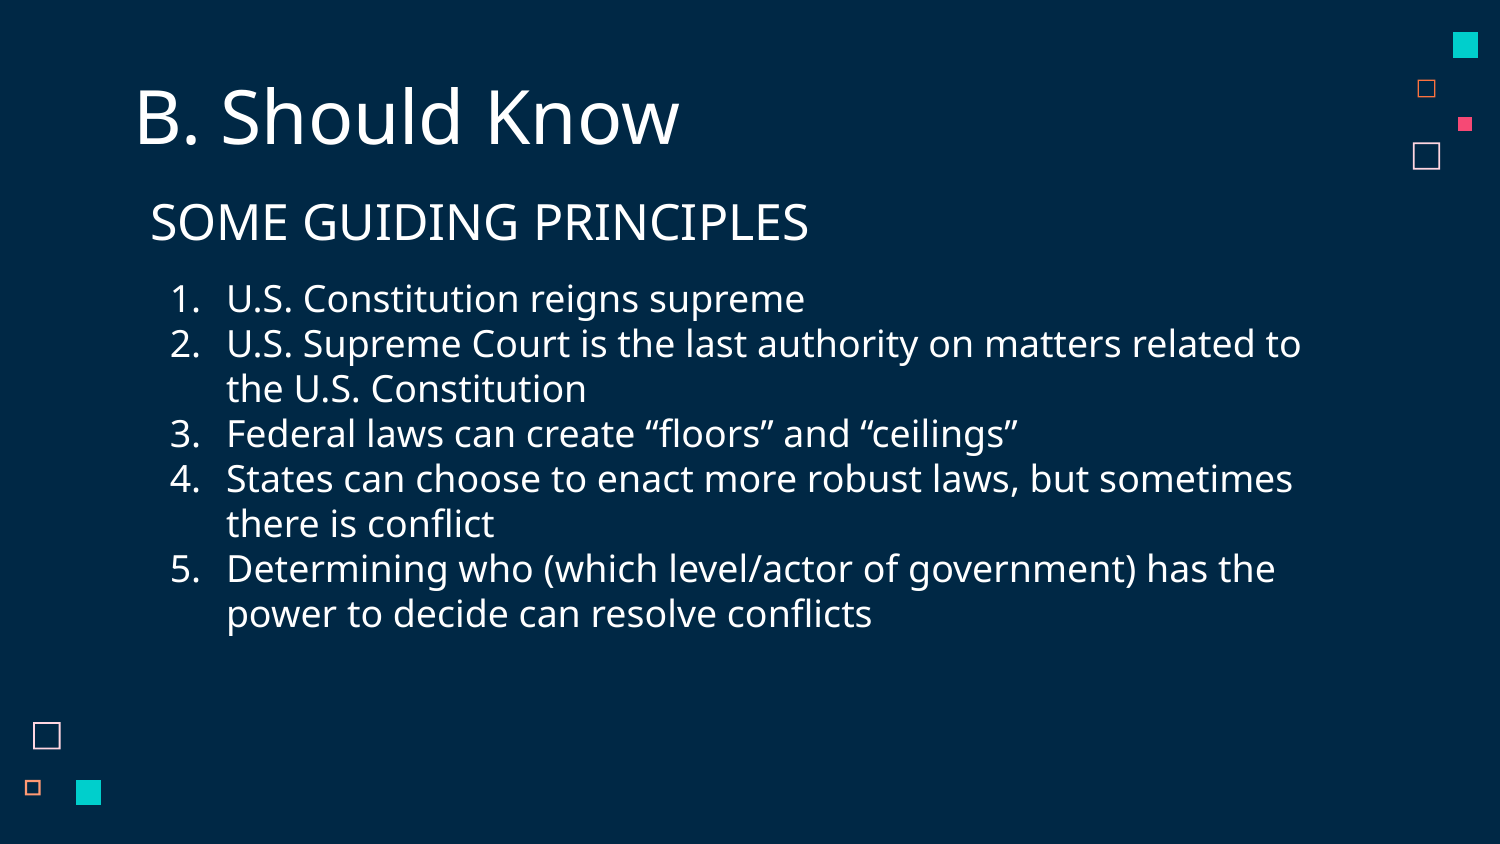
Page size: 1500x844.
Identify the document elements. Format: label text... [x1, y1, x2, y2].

title B. Should Know [118, 54, 1382, 149]
text_box U.S. Constitution reigns supreme U.S. Supreme Court is the last authority on matters related to the U.S. Constitution Federal laws can create “floors” and “ceilings” States can choose to enact more robust laws, but sometimes there is conflict Determining who (which level/actor of government) has the power to decide can resolve conflicts [154, 259, 1382, 344]
text_box SOME GUIDING PRINCIPLES [134, 180, 1382, 260]
